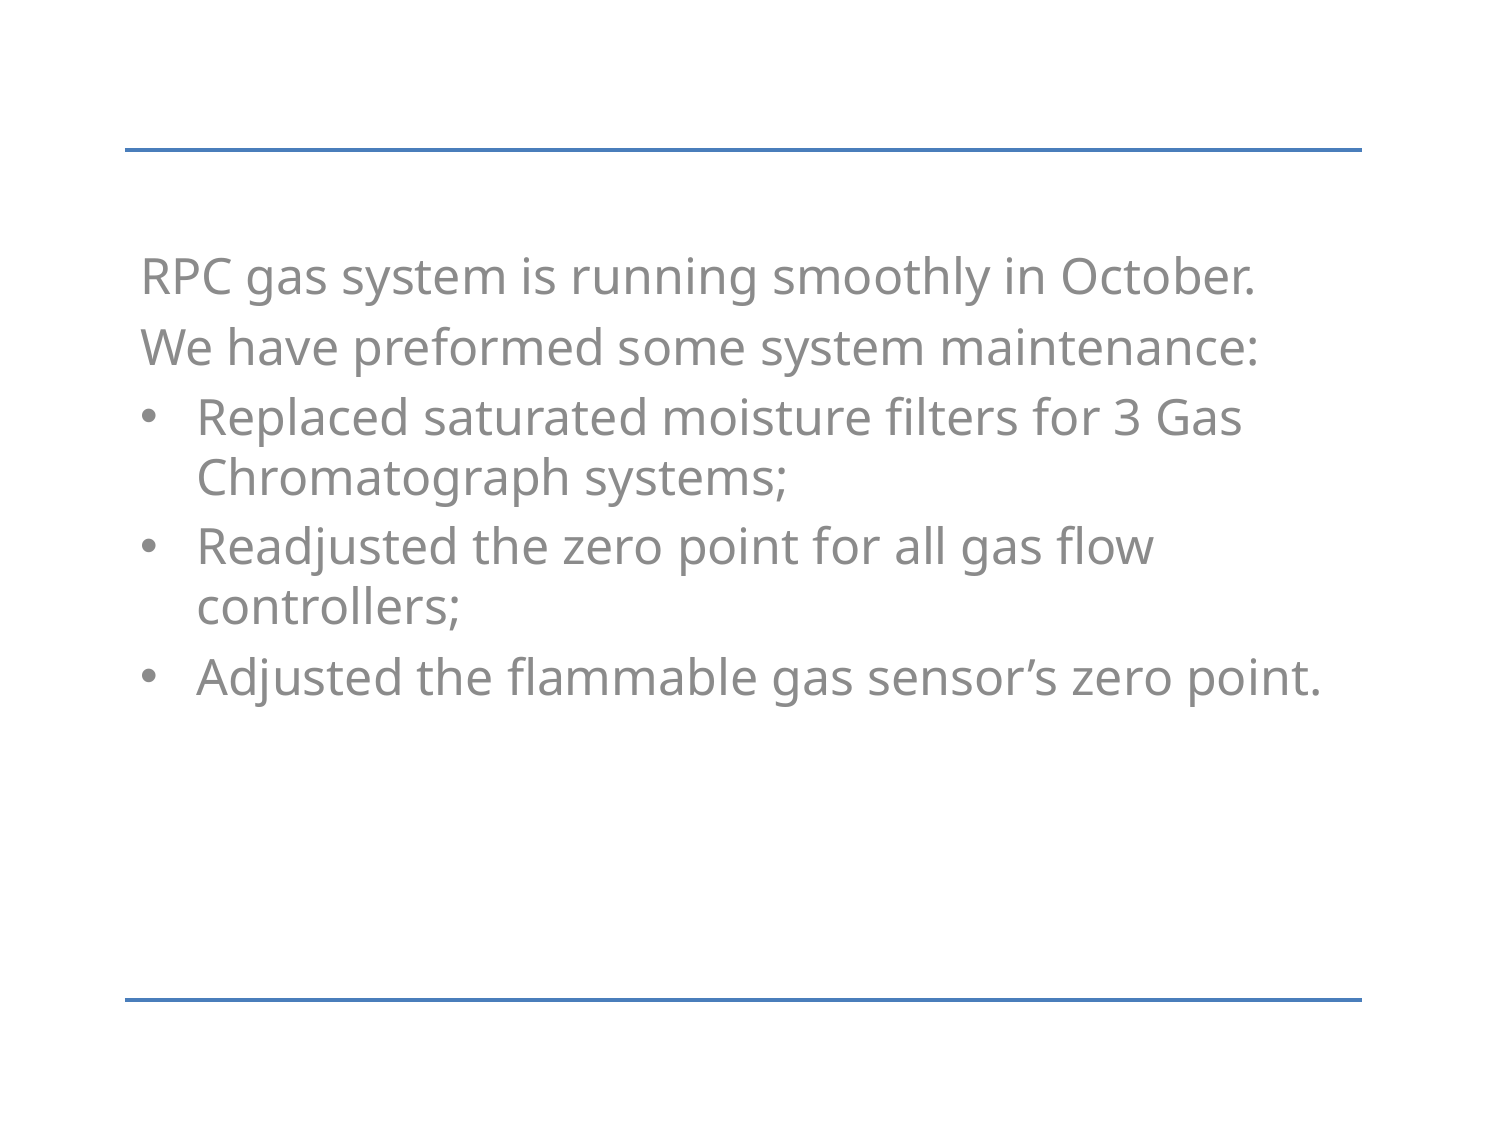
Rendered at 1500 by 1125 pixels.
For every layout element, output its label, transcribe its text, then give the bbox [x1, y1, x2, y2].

subtitle RPC gas system is running smoothly in October. We have preformed some system maintenance: Replaced saturated moisture filters for 3 Gas Chromatograph systems; Readjusted the zero point for all gas flow controllers; Adjusted the flammable gas sensor’s zero point. [125, 237, 1363, 938]
